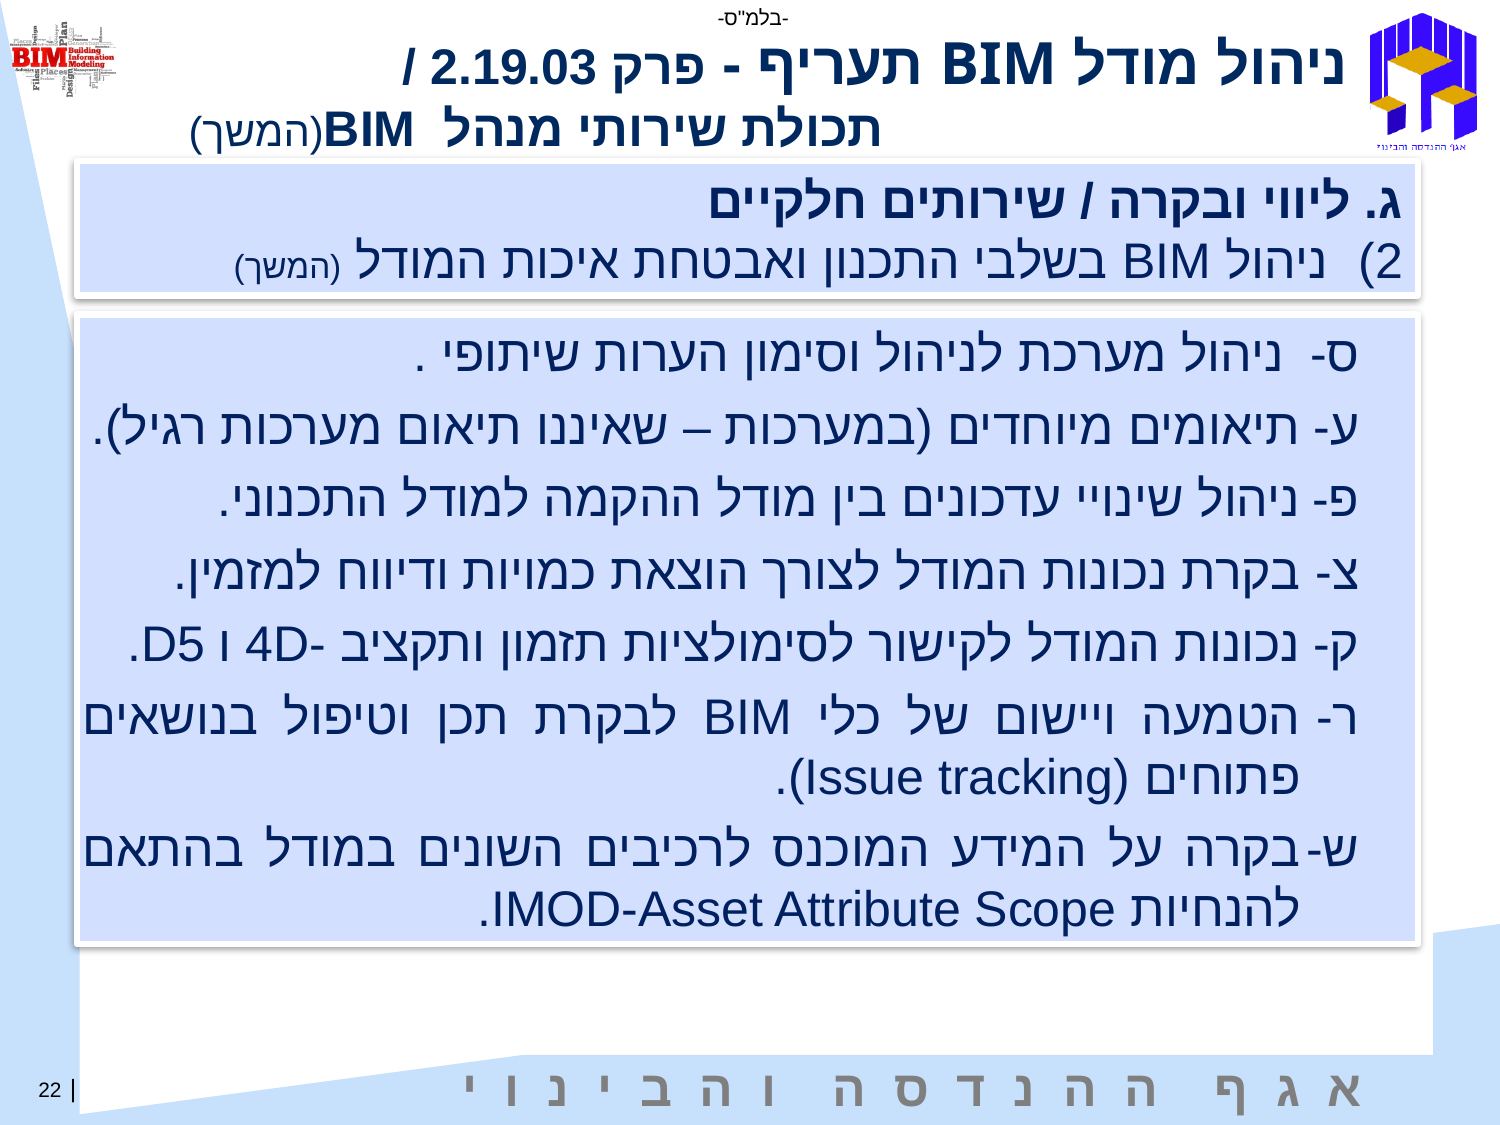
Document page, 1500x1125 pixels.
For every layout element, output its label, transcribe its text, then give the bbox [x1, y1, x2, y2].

picture [1348, 0, 1500, 161]
picture [0, 18, 135, 98]
text_box ג. ליווי ובקרה / שירותים חלקיים ניהול BIM בשלבי התכנון ואבטחת איכות המודל (המשך) [74, 158, 1421, 299]
text_box ניהול מודל BIM תעריף - פרק 2.19.03 / תכולת שירותי מנהל BIM(המשך) [135, 19, 1354, 90]
text_box ניהול מערכת לניהול וסימון הערות שיתופי . תיאומים מיוחדים (במערכות – שאיננו תיאום מערכות רגיל). ניהול שינויי עדכונים בין מודל ההקמה למודל התכנוני. בקרת נכונות המודל לצורך הוצאת כמויות ודיווח למזמין. נכונות המודל לקישור לסימולציות תזמון ותקציב -4D ו D5. הטמעה ויישום של כלי BIM לבקרת תכן וטיפול בנושאים פתוחים (Issue tracking). בקרה על המידע המוכנס לרכיבים השונים במודל בהתאם להנחיות IMOD-Asset Attribute Scope. [74, 311, 1421, 947]
slide_number 22 [28, 1077, 62, 1103]
